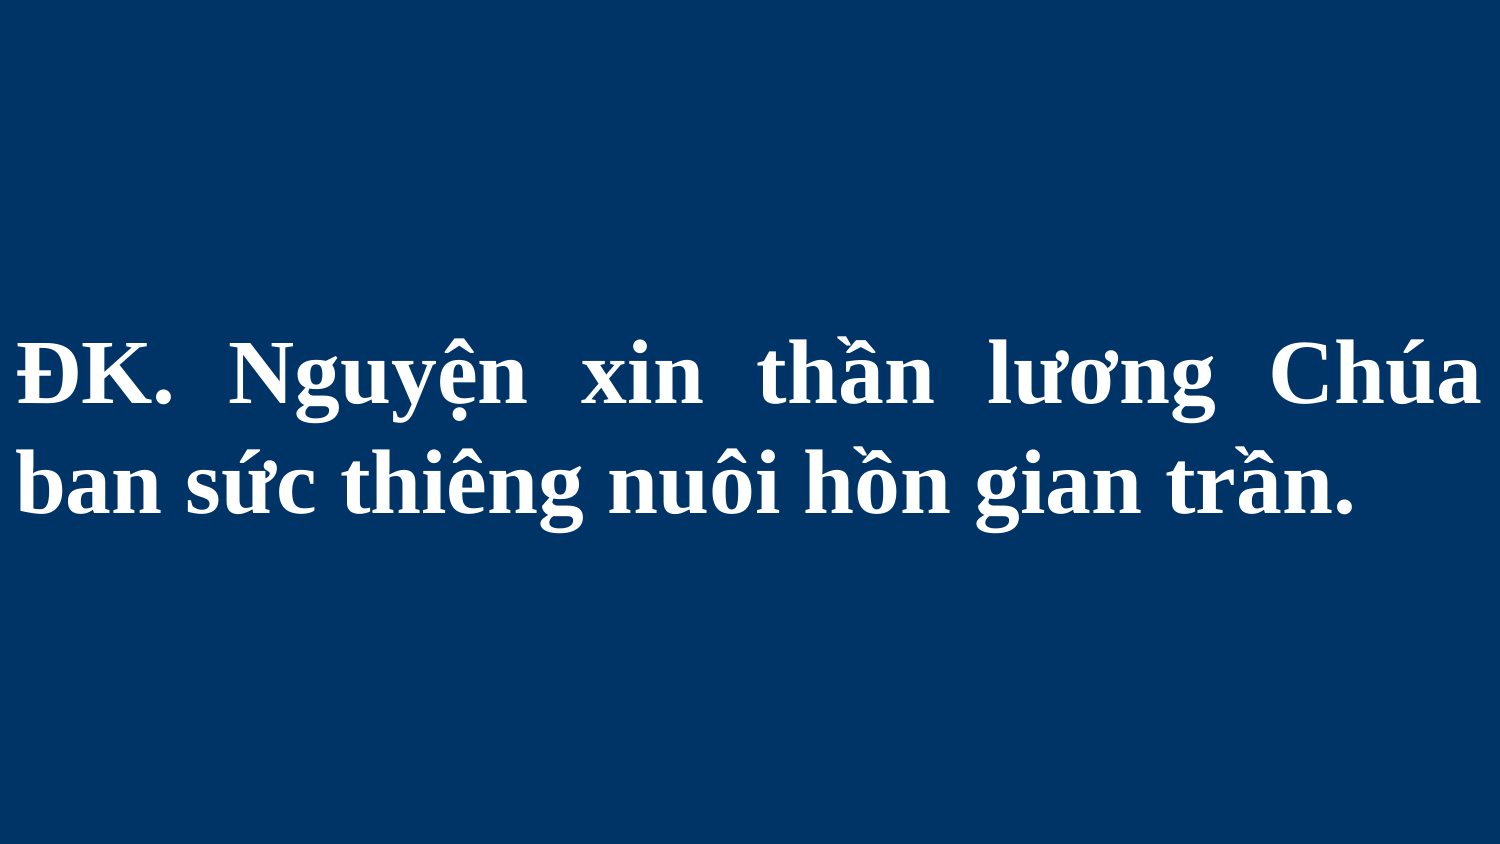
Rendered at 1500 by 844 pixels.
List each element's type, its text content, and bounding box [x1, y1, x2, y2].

title ĐK. Nguyện xin thần lương Chúa ban sức thiêng nuôi hồn gian trần. [0, 0, 1500, 844]
